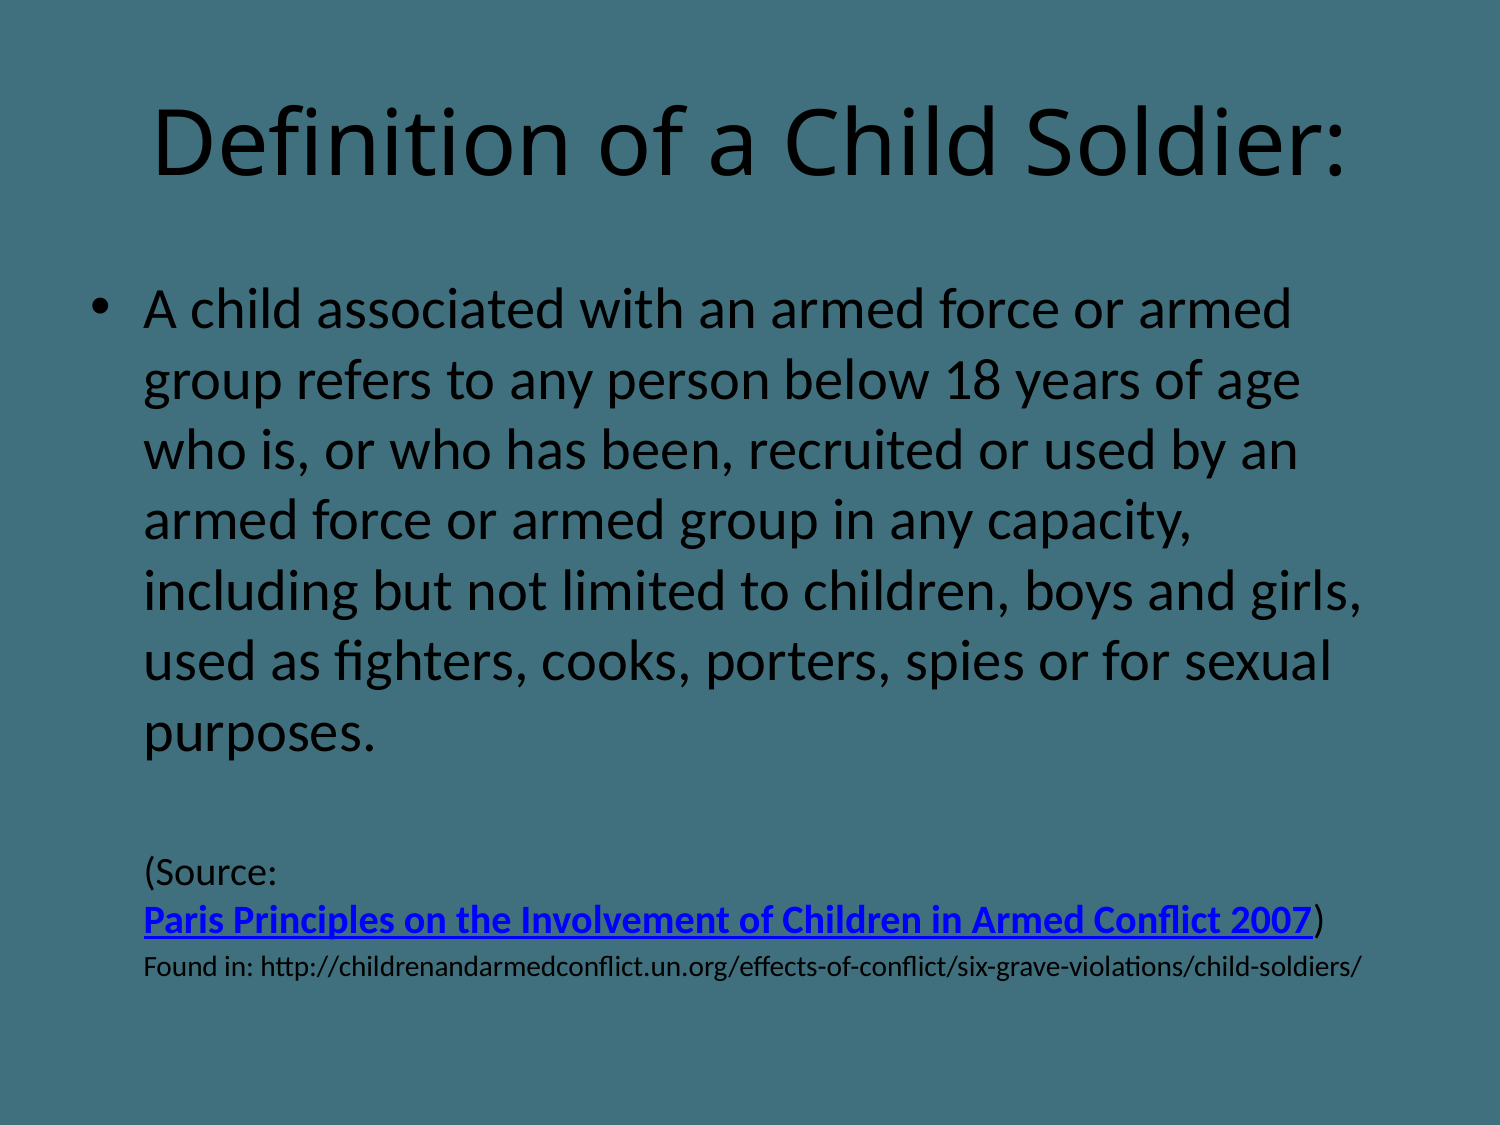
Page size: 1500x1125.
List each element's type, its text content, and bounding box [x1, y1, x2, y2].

title Definition of a Child Soldier: [75, 45, 1425, 233]
list A child associated with an armed force or armed group refers to any person below 18 years of age who is, or who has been, recruited or used by an armed force or armed group in any capacity, including but not limited to children, boys and girls, used as fighters, cooks, porters, spies or for sexual purposes. (Source: Paris Principles on the Involvement of Children in Armed Conflict 2007) Found in: http://childrenandarmedconflict.un.org/effects-of-conflict/six-grave-violations/child-soldiers/ [75, 262, 1425, 1005]
